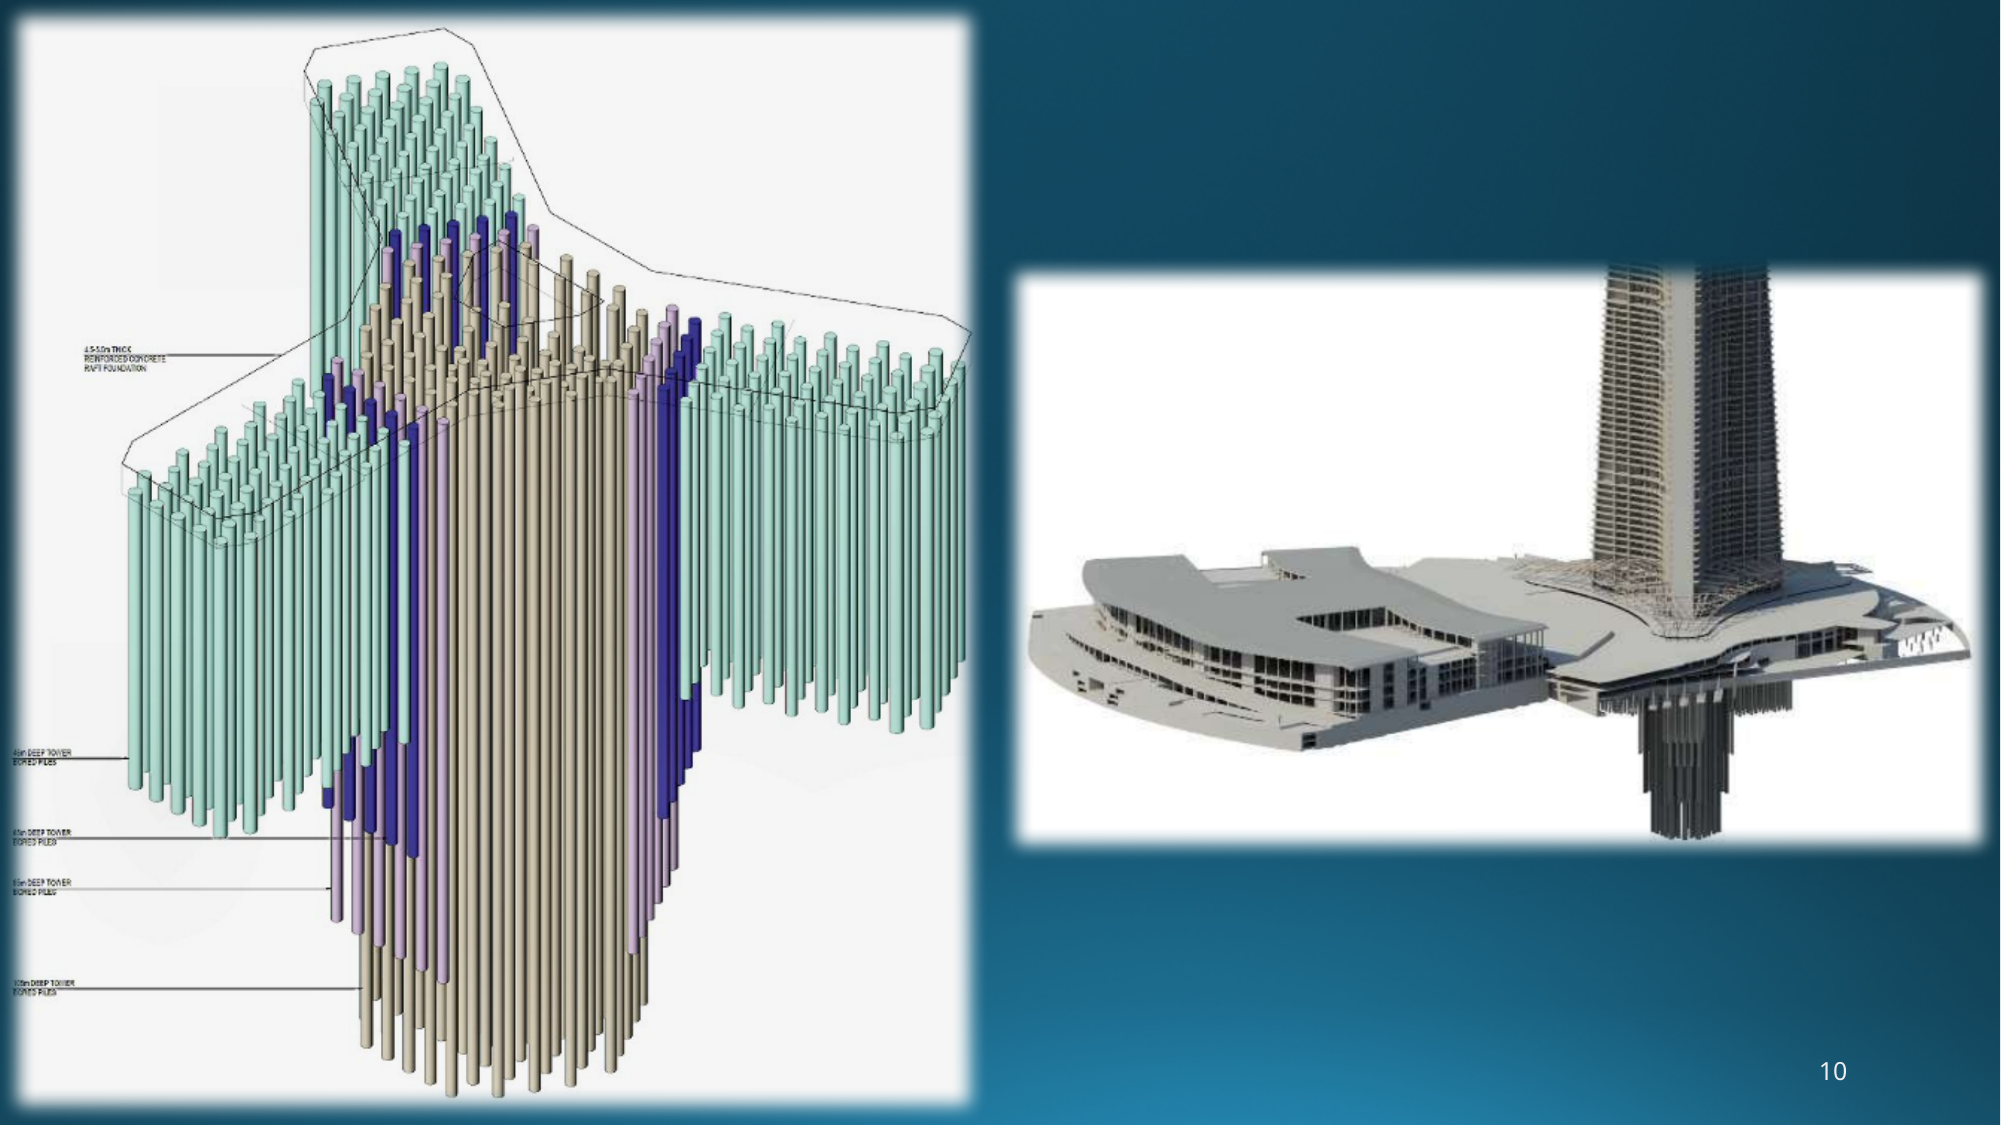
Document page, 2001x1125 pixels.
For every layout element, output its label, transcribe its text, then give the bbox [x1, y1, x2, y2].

picture [0, 0, 2001, 1125]
slide_number 10 [1412, 1042, 1863, 1103]
